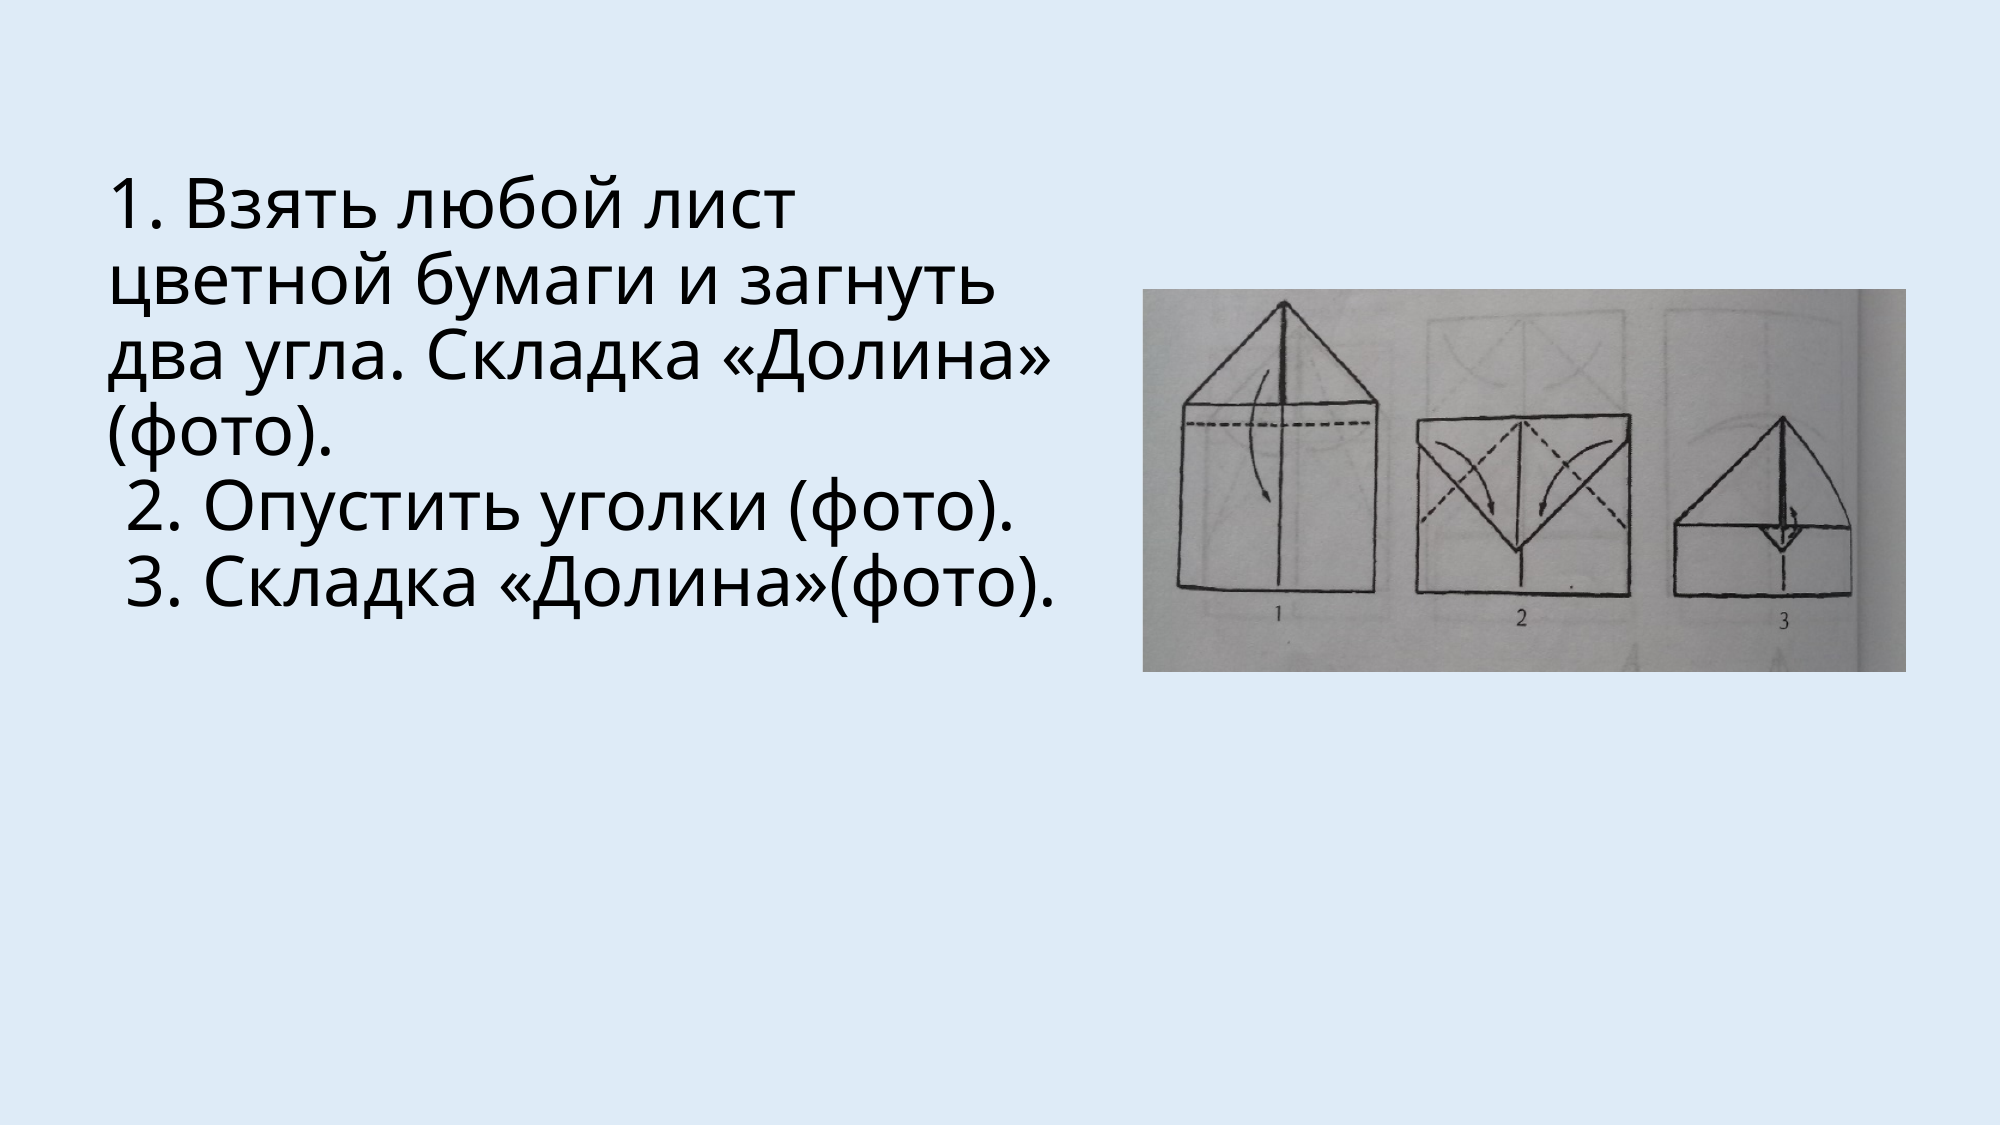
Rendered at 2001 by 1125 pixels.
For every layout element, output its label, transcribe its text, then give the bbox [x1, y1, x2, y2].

title 1. Взять любой лист цветной бумаги и загнуть два угла. Складка «Долина» (фото). 2. Опустить уголки (фото). 3. Складка «Долина»(фото). [92, 153, 1091, 880]
picture [1143, 67, 1906, 894]
